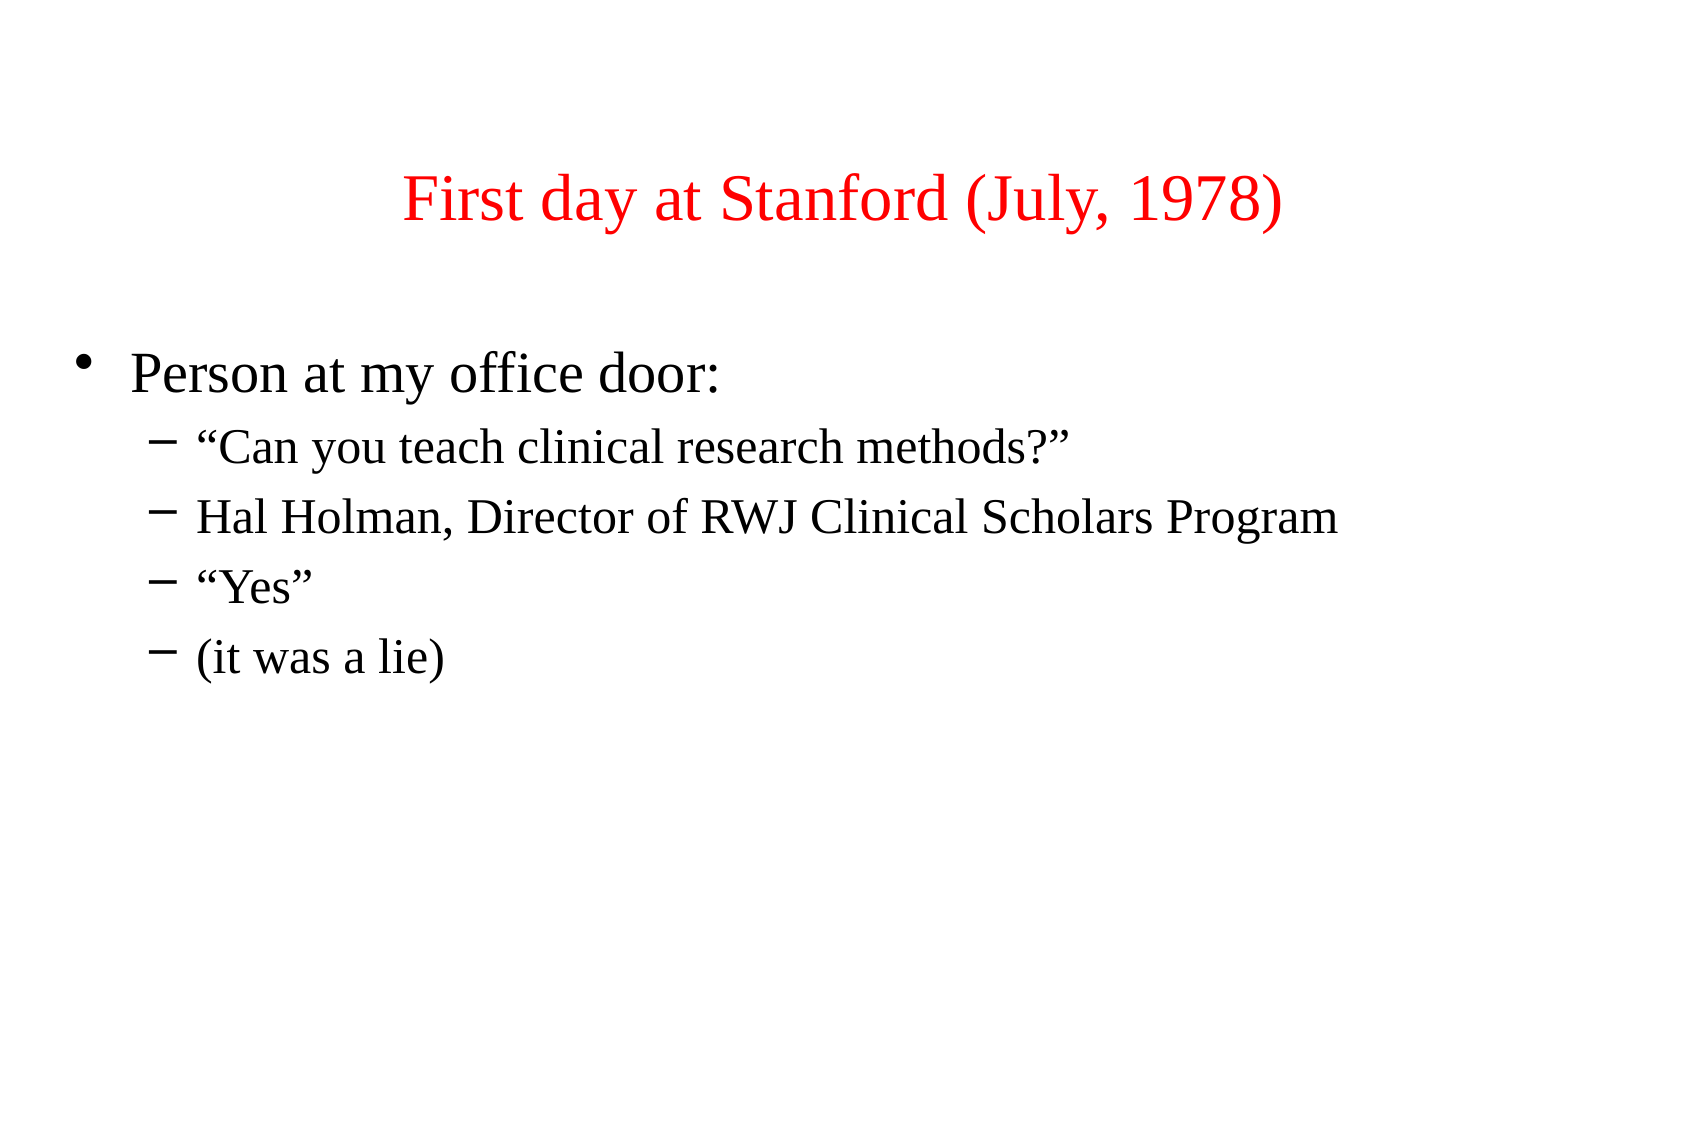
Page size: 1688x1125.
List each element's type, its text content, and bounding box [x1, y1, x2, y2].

title First day at Stanford (July, 1978) [126, 99, 1562, 288]
list Person at my office door: “Can you teach clinical research methods?” Hal Holman, Director of RWJ Clinical Scholars Program “Yes” (it was a lie) [58, 326, 1628, 1002]
